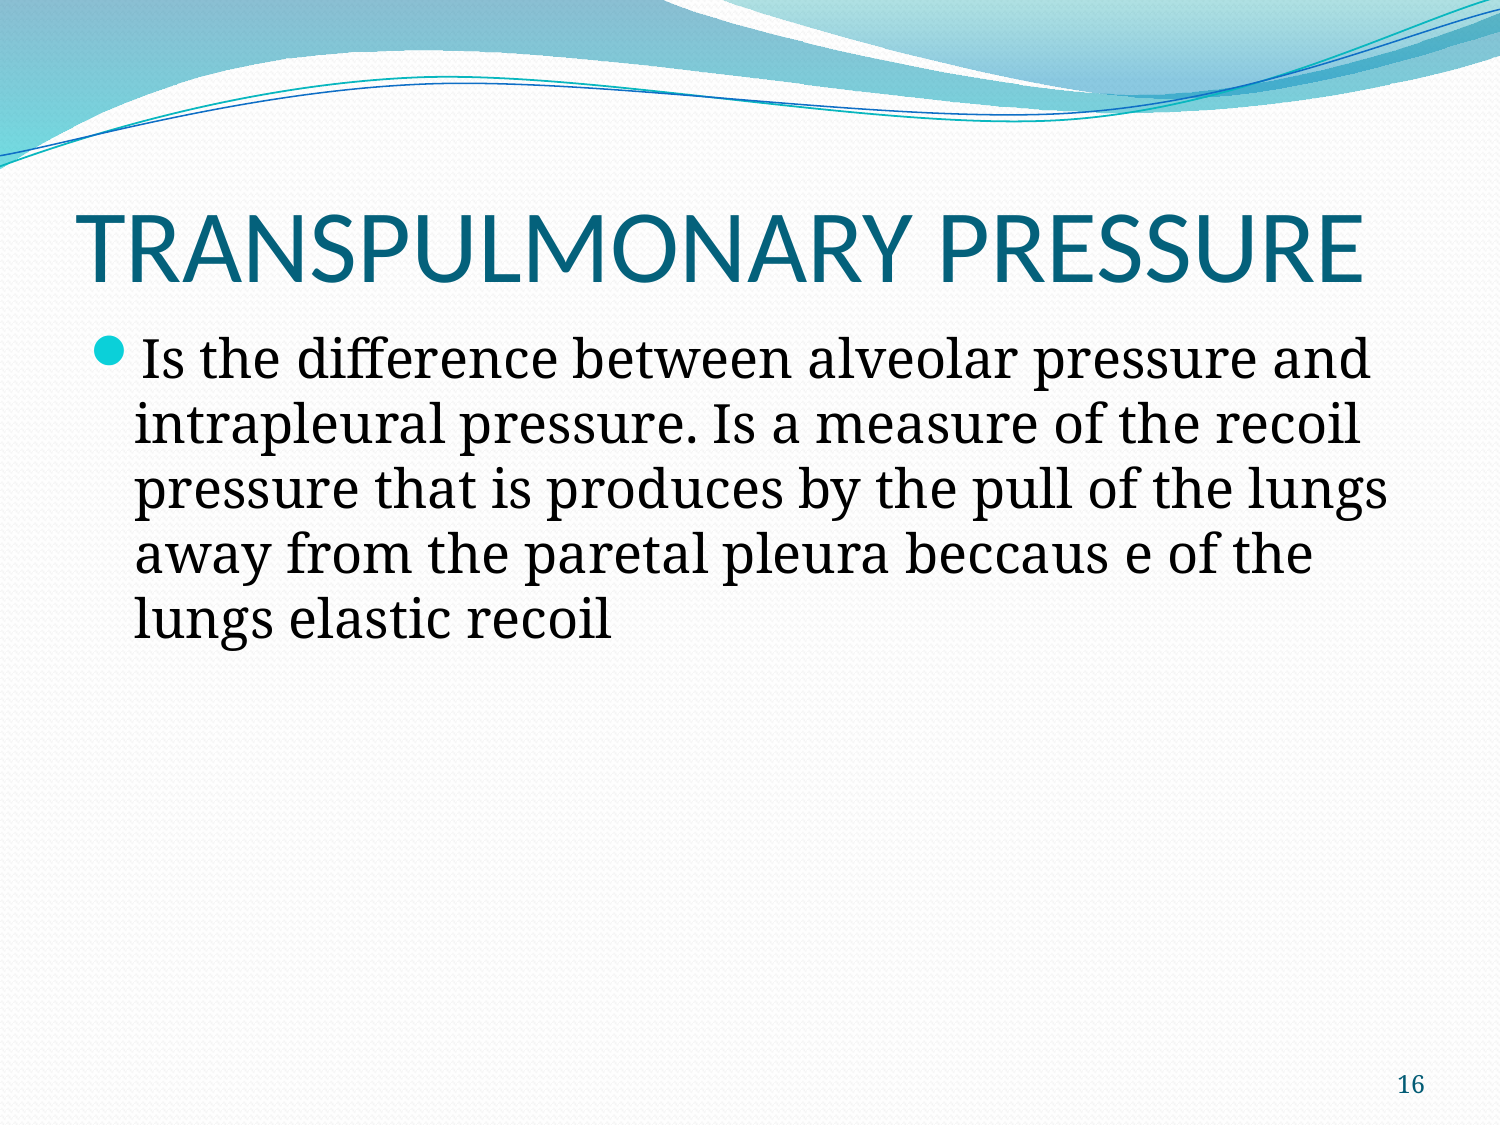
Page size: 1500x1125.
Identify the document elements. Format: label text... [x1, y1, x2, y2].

slide_number 16 [1299, 1042, 1425, 1103]
title TRANSPULMONARY PRESSURE [75, 115, 1425, 303]
list Is the difference between alveolar pressure and intrapleural pressure. Is a measure of the recoil pressure that is produces by the pull of the lungs away from the paretal pleura beccaus e of the lungs elastic recoil [75, 317, 1425, 1038]
